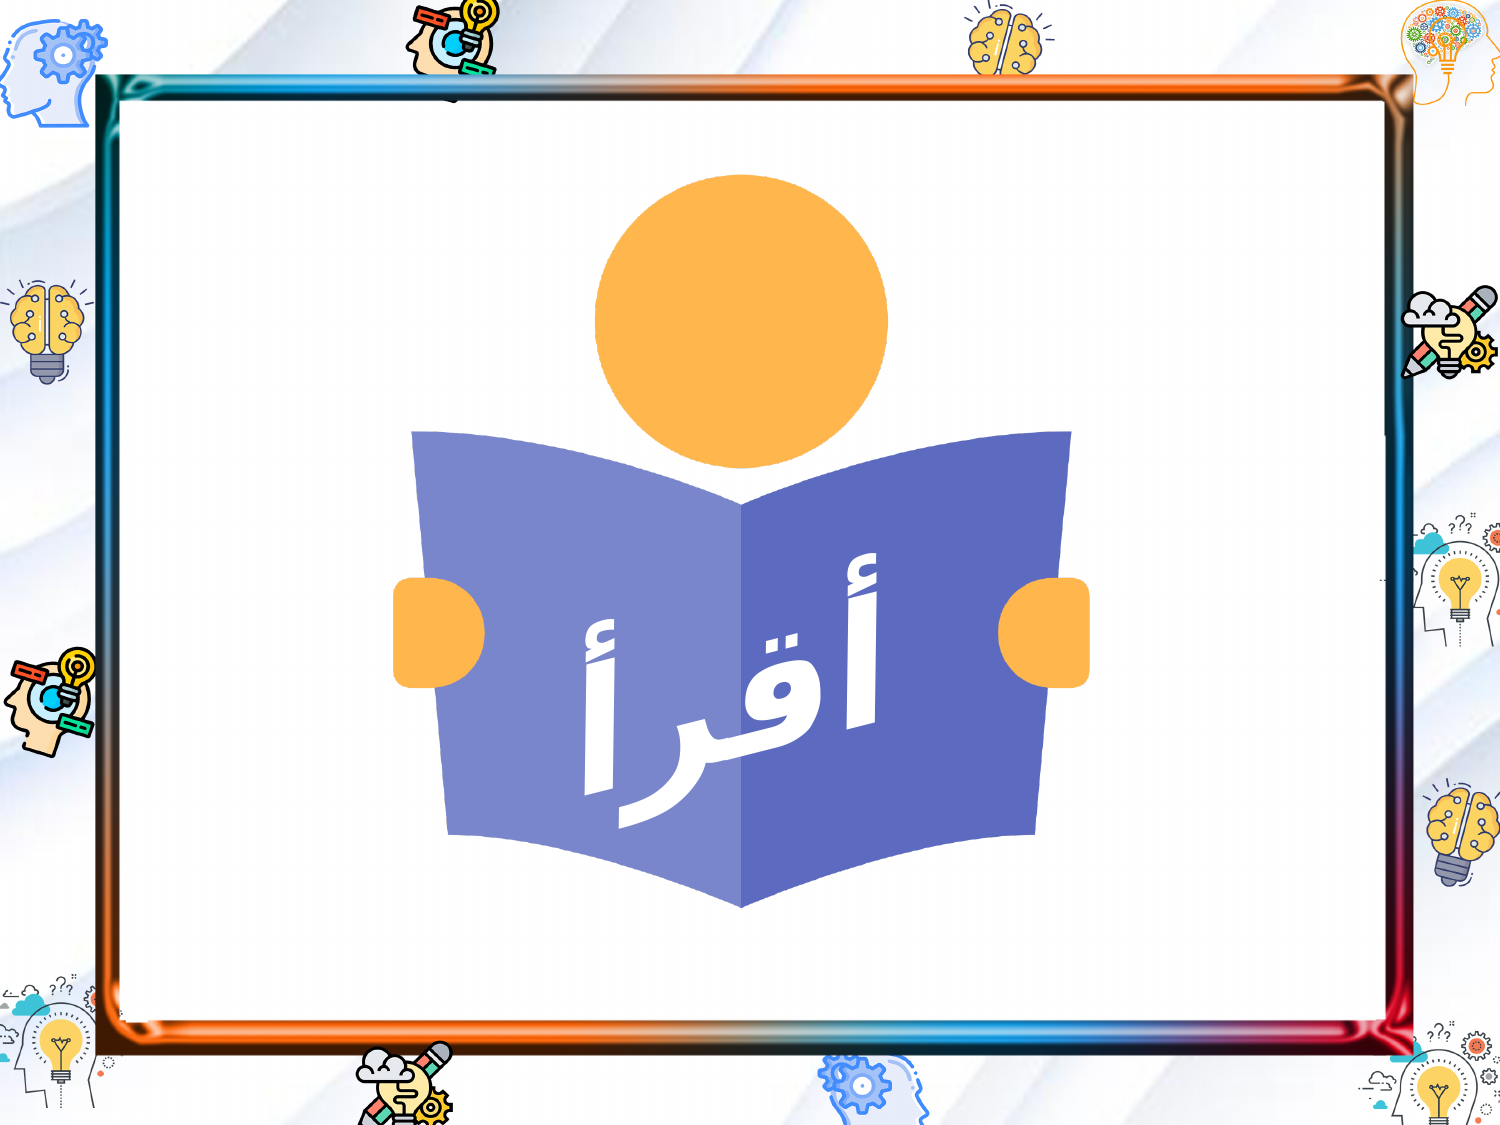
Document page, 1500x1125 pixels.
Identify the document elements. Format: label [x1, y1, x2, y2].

text_box [300, 101, 1181, 982]
picture [0, 0, 1500, 1125]
